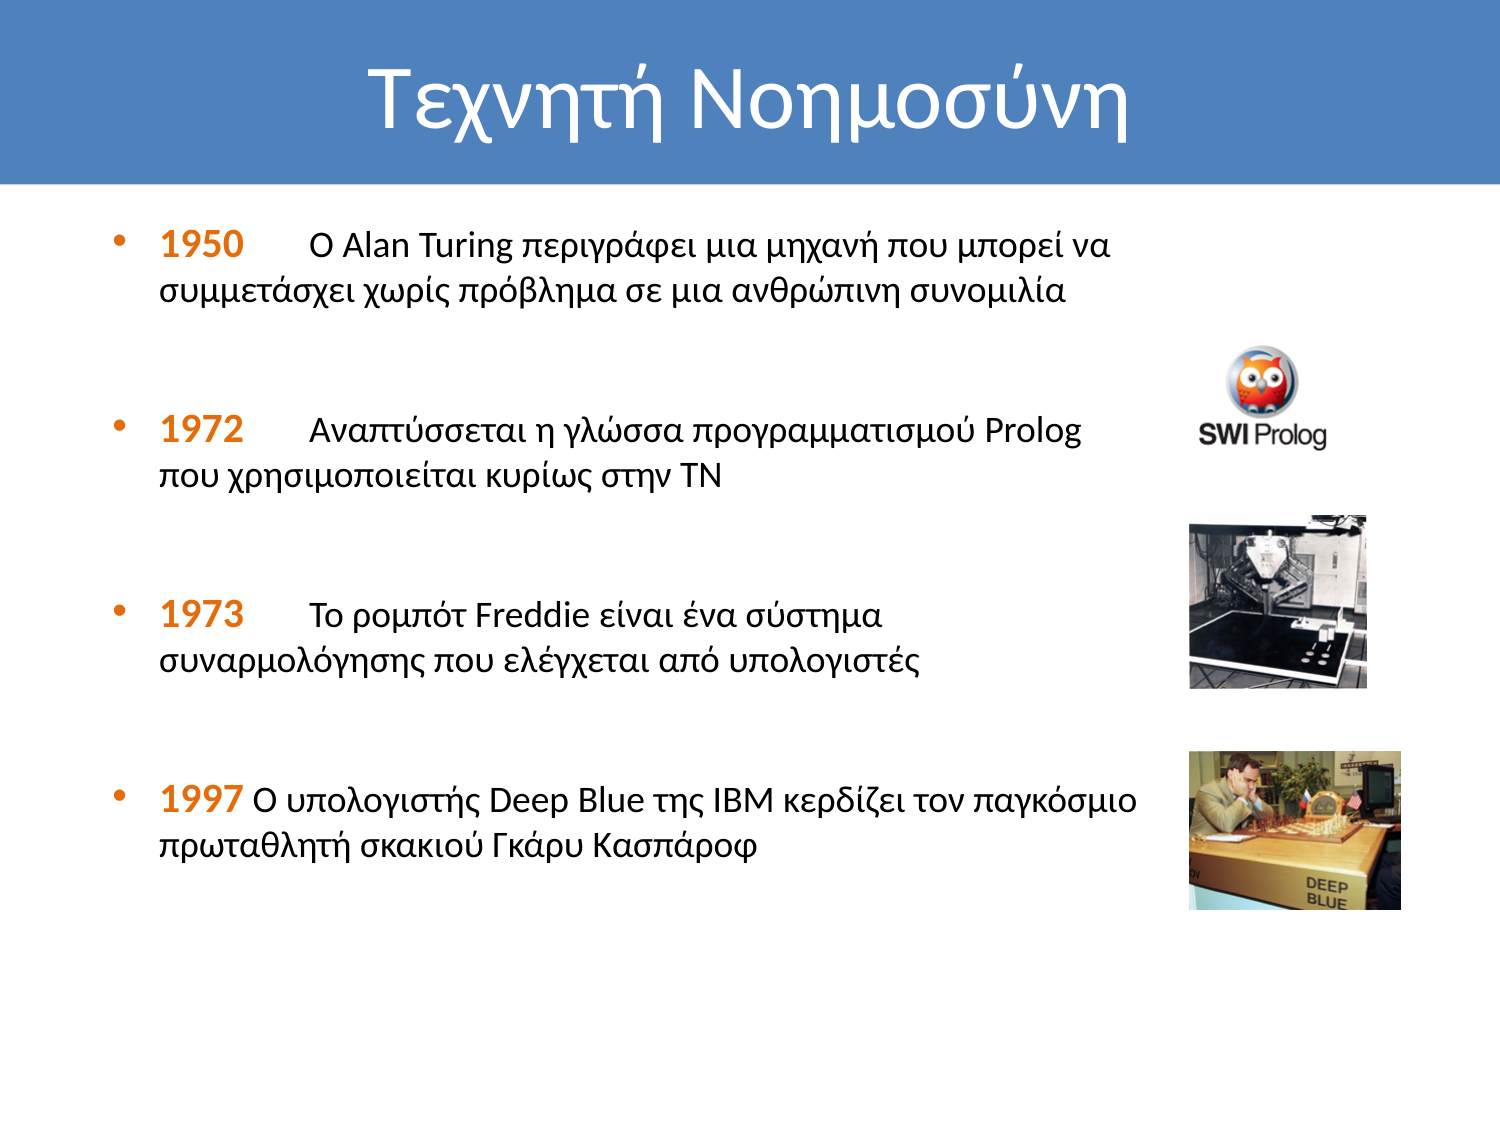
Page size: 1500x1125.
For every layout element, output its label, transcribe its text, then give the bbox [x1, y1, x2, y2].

picture [1188, 325, 1338, 476]
text_box Τεχνητή Νοημοσύνη [0, 0, 1500, 185]
text_box 1950 Ο Alan Turing περιγράφει μια μηχανή που μπορεί να συμμετάσχει χωρίς πρόβλημα σε μια ανθρώπινη συνομιλία 1972 Αναπτύσσεται η γλώσσα προγραμματισμού Prolog που χρησιμοποιείται κυρίως στην ΤΝ 1973 Το ρομπότ Freddie είναι ένα σύστημα συναρμολόγησης που ελέγχεται από υπολογιστές 1997 Ο υπολογιστής Deep Blue της IBM κερδίζει τον παγκόσμιο πρωταθλητή σκακιού Γκάρυ Κασπάροφ [97, 208, 1161, 963]
picture [1188, 751, 1401, 910]
picture [1188, 514, 1367, 689]
